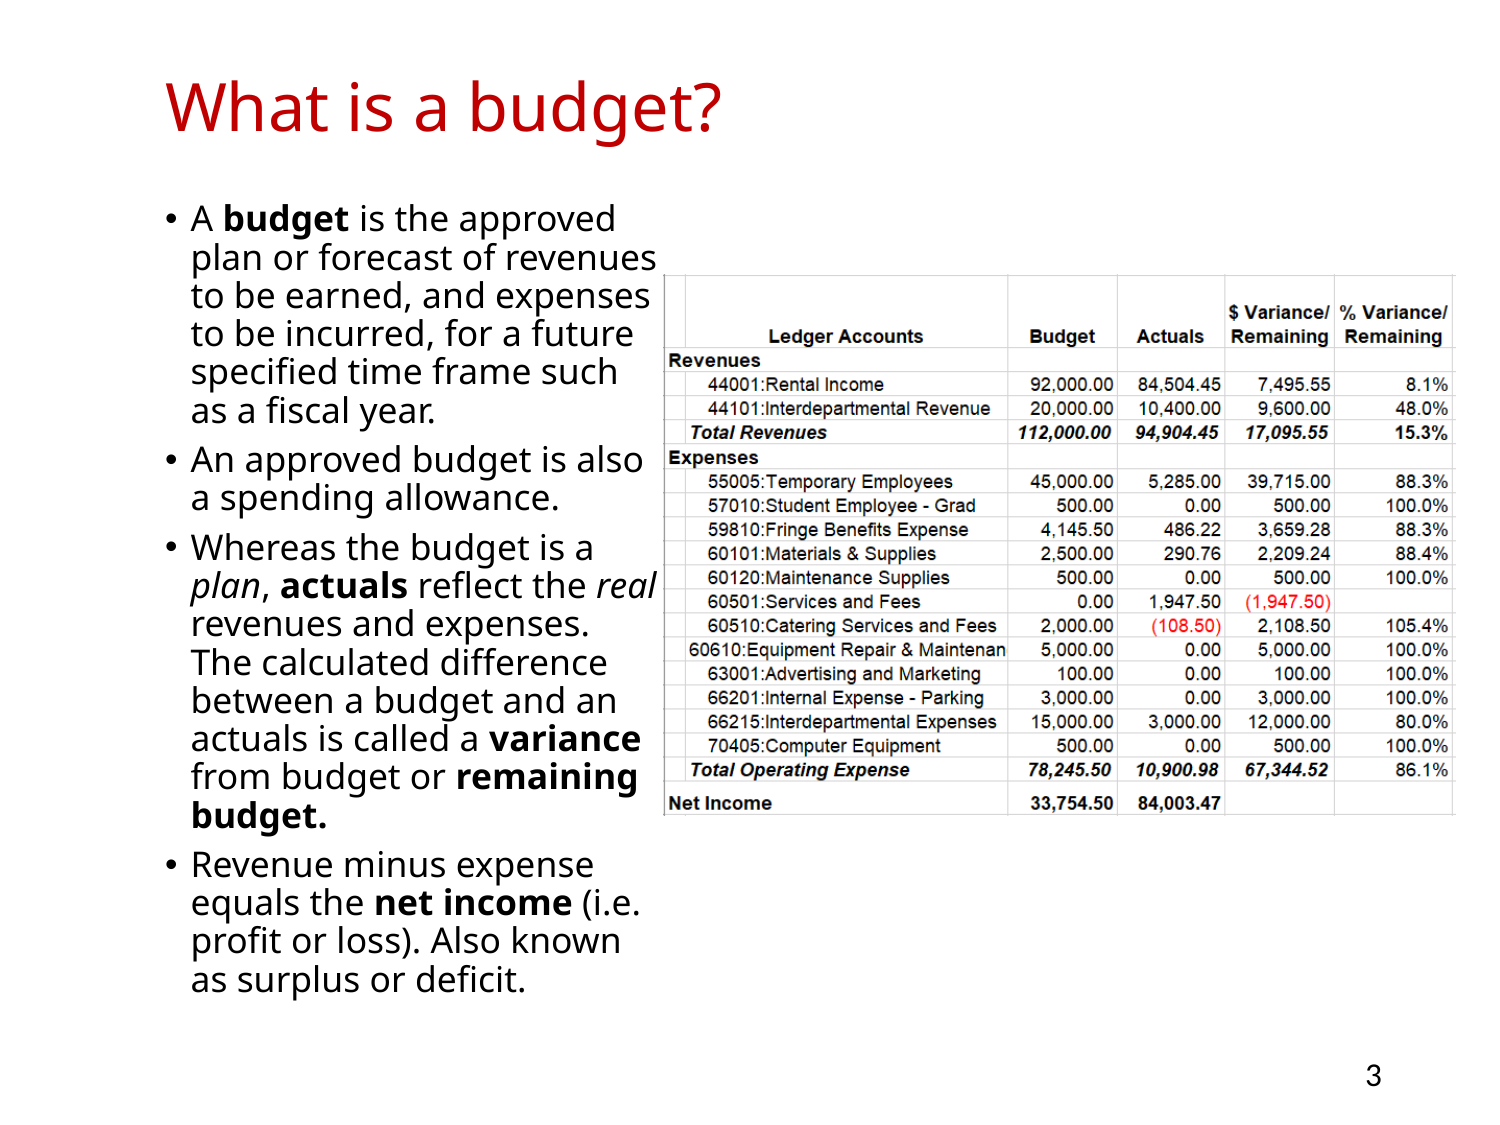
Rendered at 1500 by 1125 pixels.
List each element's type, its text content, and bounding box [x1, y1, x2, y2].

picture [663, 274, 1456, 816]
slide_number 3 [1059, 1042, 1397, 1103]
title What is a budget? [150, 45, 1425, 175]
list A budget is the approved plan or forecast of revenues to be earned, and expenses to be incurred, for a future specified time frame such as a fiscal year. An approved budget is also a spending allowance. Whereas the budget is a plan, actuals reflect the real revenues and expenses. The calculated difference between a budget and an actuals is called a variance from budget or remaining budget. Revenue minus expense equals the net income (i.e. profit or loss). Also known as surplus or deficit. [150, 193, 675, 1063]
